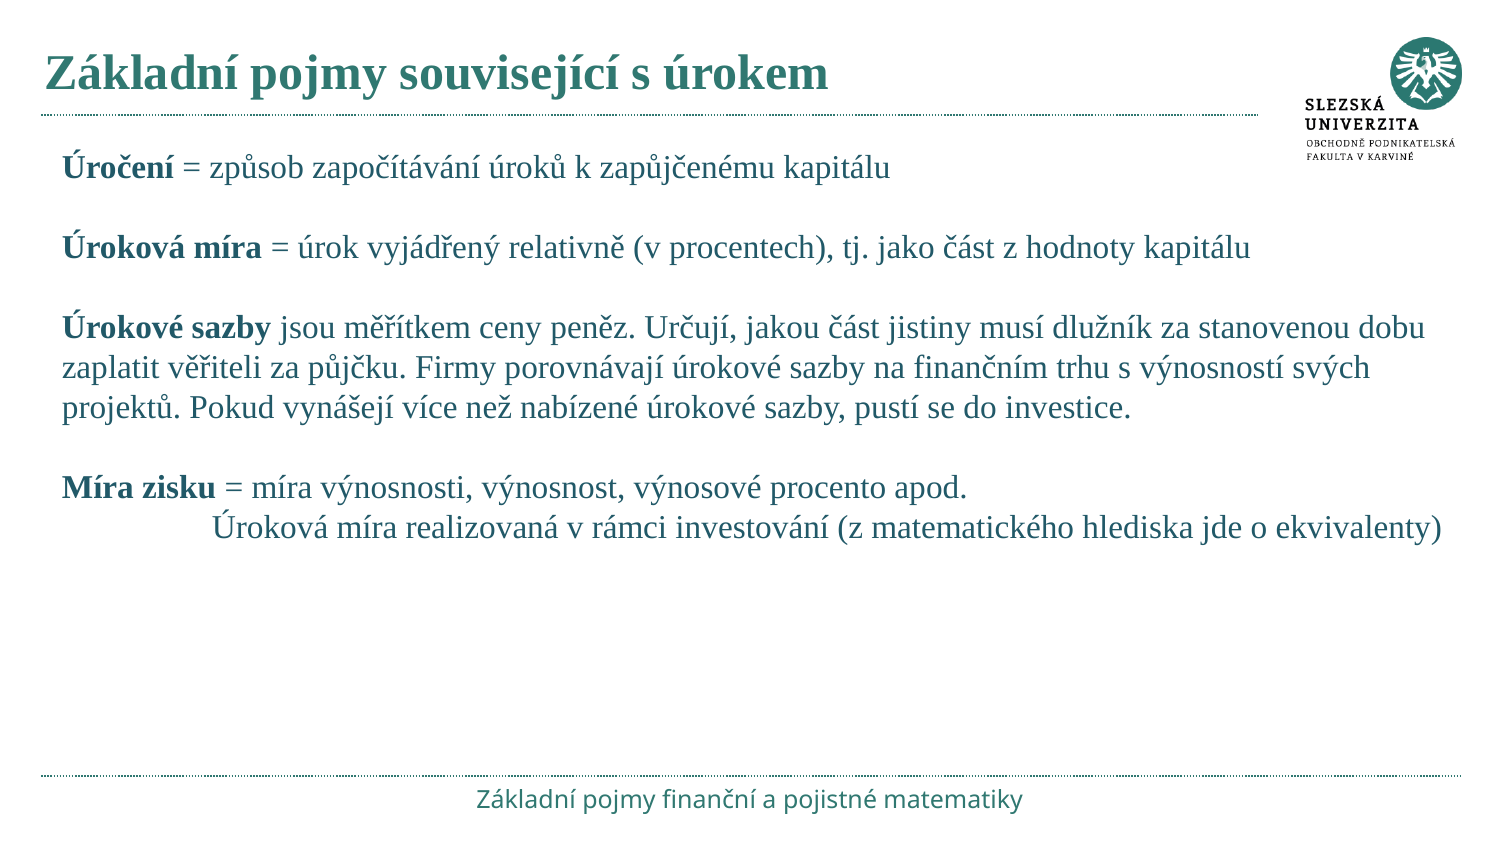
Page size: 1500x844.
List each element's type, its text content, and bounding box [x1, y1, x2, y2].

title Základní pojmy související s úrokem [29, 32, 999, 116]
picture [1305, 37, 1462, 138]
list Úročení = způsob započítávání úroků k zapůjčenému kapitálu Úroková míra = úrok vyjádřený relativně (v procentech), tj. jako část z hodnoty kapitálu Úrokové sazby jsou měřítkem ceny peněz. Určují, jakou část jistiny musí dlužník za stanovenou dobu zaplatit věřiteli za půjčku. Firmy porovnávají úrokové sazby na finančním trhu s výnosností svých projektů. Pokud vynášejí více než nabízené úrokové sazby, pustí se do investice. Míra zisku = míra výnosnosti, výnosnost, výnosové procento apod. Úroková míra realizovaná v rámci investování (z matematického hlediska jde o ekvivalenty) [47, 138, 1471, 741]
text_box Základní pojmy finanční a pojistné matematiky [47, 776, 1453, 824]
